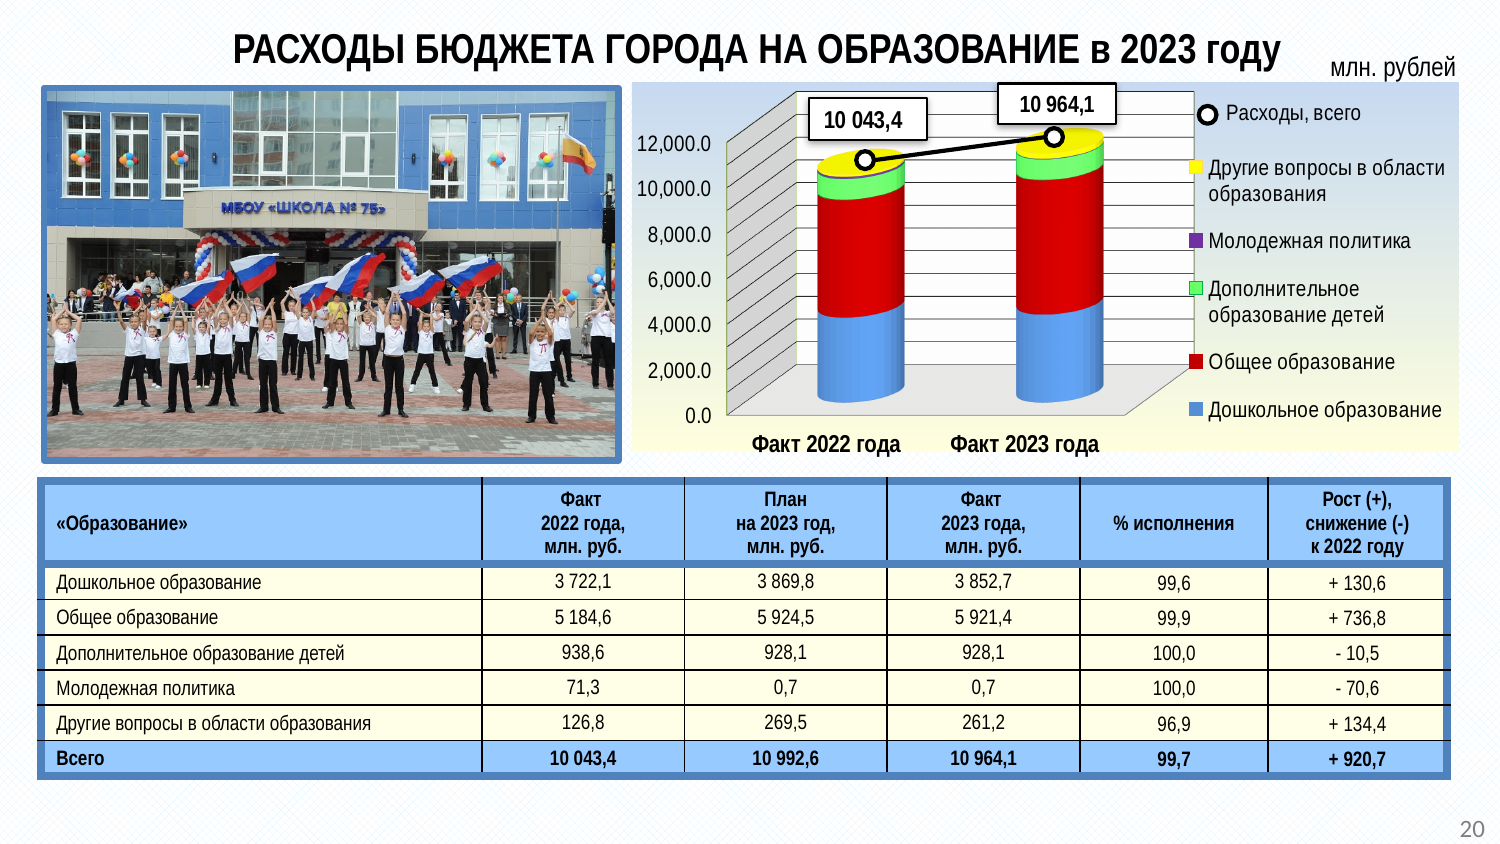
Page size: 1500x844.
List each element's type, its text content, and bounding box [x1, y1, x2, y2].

table_header Факт 2023 года, млн. руб. [888, 485, 1079, 560]
table_header «Образование» [45, 485, 481, 560]
table_header Факт 2022 года, млн. руб. [483, 485, 684, 560]
text_box млн. рублей [1293, 39, 1493, 93]
table_cell - 10,5 [1269, 636, 1443, 669]
table_cell + 920,7 [1269, 741, 1443, 772]
table_cell 99,9 [1081, 600, 1267, 634]
table_cell 99,6 [1081, 568, 1267, 599]
table_cell 0,7 [888, 671, 1079, 704]
table_cell 0,7 [685, 671, 886, 704]
table_cell 269,5 [685, 706, 886, 740]
table_header Рост (+), снижение (-) к 2022 году [1269, 485, 1443, 560]
table_cell Другие вопросы в области образования [45, 706, 481, 740]
table_cell 71,3 [483, 671, 684, 704]
table_cell Общее образование [45, 600, 481, 634]
table_cell 3 722,1 [483, 568, 684, 599]
table_cell - 70,6 [1269, 671, 1443, 704]
table_cell 126,8 [483, 706, 684, 740]
table_cell 928,1 [685, 636, 886, 669]
table_cell 3 852,7 [888, 568, 1079, 599]
picture [46, 90, 616, 458]
table_cell 10 992,6 [685, 741, 886, 772]
table_cell 100,0 [1081, 671, 1267, 704]
table_cell 10 043,4 [483, 741, 684, 772]
table_cell 5 924,5 [685, 600, 886, 634]
table_cell Всего [45, 741, 481, 772]
table_cell Дошкольное образование [45, 568, 481, 599]
table_header План на 2023 год, млн. руб. [685, 485, 886, 560]
table_cell 96,9 [1081, 706, 1267, 740]
table_cell 3 869,8 [685, 568, 886, 599]
table_cell 99,7 [1081, 741, 1267, 772]
table_cell 938,6 [483, 636, 684, 669]
title РАСХОДЫ бюджета города НА образование в 2023 году [0, 13, 1500, 76]
chart [631, 79, 1459, 458]
table_cell 5 184,6 [483, 600, 684, 634]
table_cell 261,2 [888, 706, 1079, 740]
table_cell 5 921,4 [888, 600, 1079, 634]
table_cell + 134,4 [1269, 706, 1443, 740]
table_cell + 736,8 [1269, 600, 1443, 634]
table_cell 10 964,1 [888, 741, 1079, 772]
table_cell 928,1 [888, 636, 1079, 669]
slide_number 20 [1429, 810, 1500, 844]
table_cell + 130,6 [1269, 568, 1443, 599]
table_header % исполнения [1081, 485, 1267, 560]
table_cell 100,0 [1081, 636, 1267, 669]
table_cell Молодежная политика [45, 671, 481, 704]
table_cell Дополнительное образование детей [45, 636, 481, 669]
